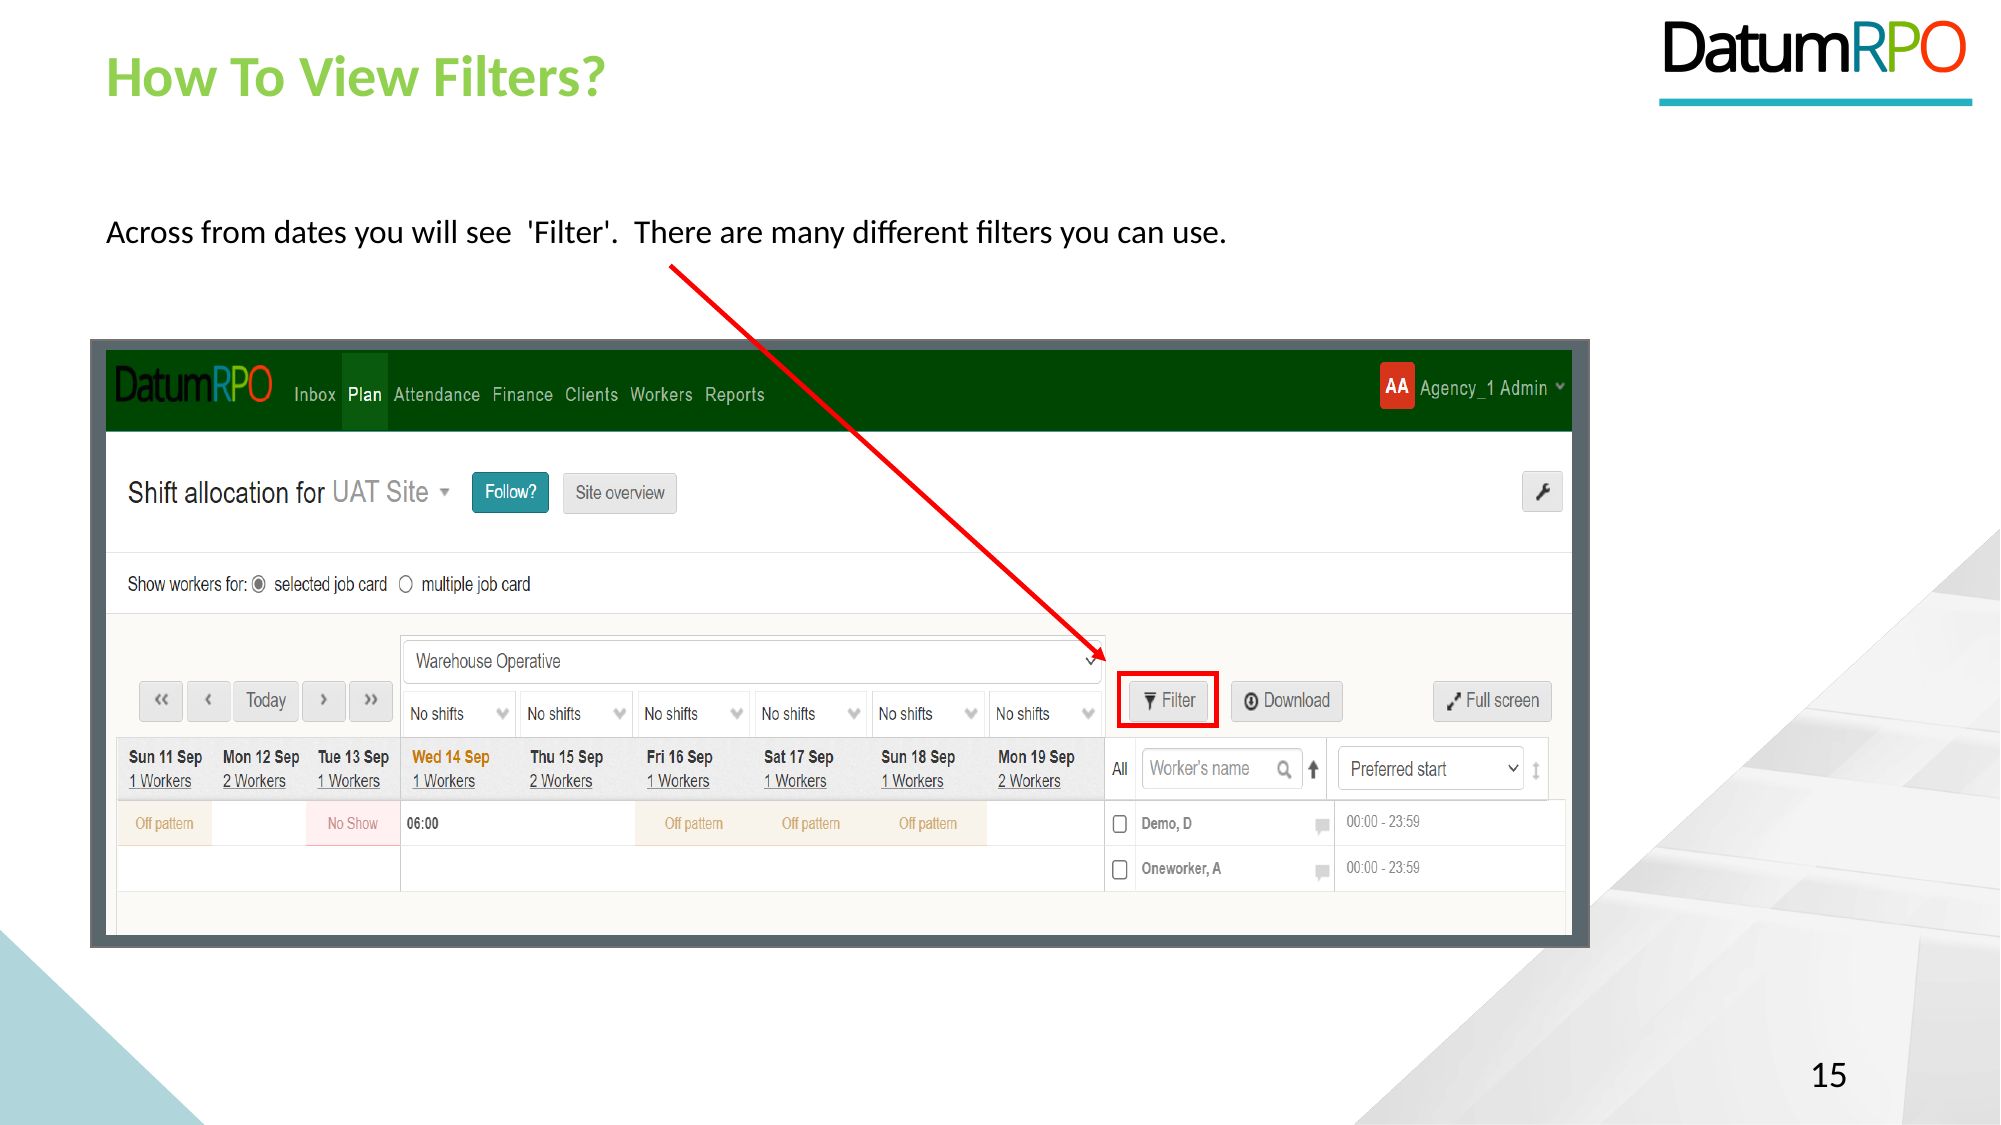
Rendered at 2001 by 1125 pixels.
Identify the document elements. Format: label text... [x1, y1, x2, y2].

picture [106, 350, 1572, 935]
text_box [90, 339, 1590, 948]
slide_number 15 [1412, 1042, 1863, 1103]
picture [1629, 0, 2000, 100]
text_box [670, 265, 1107, 662]
text_box Across from dates you will see 'Filter'. There are many different filters you can use. [91, 203, 1654, 258]
picture [1354, 529, 2000, 1124]
text_box How To View Filters? [91, 30, 1427, 116]
